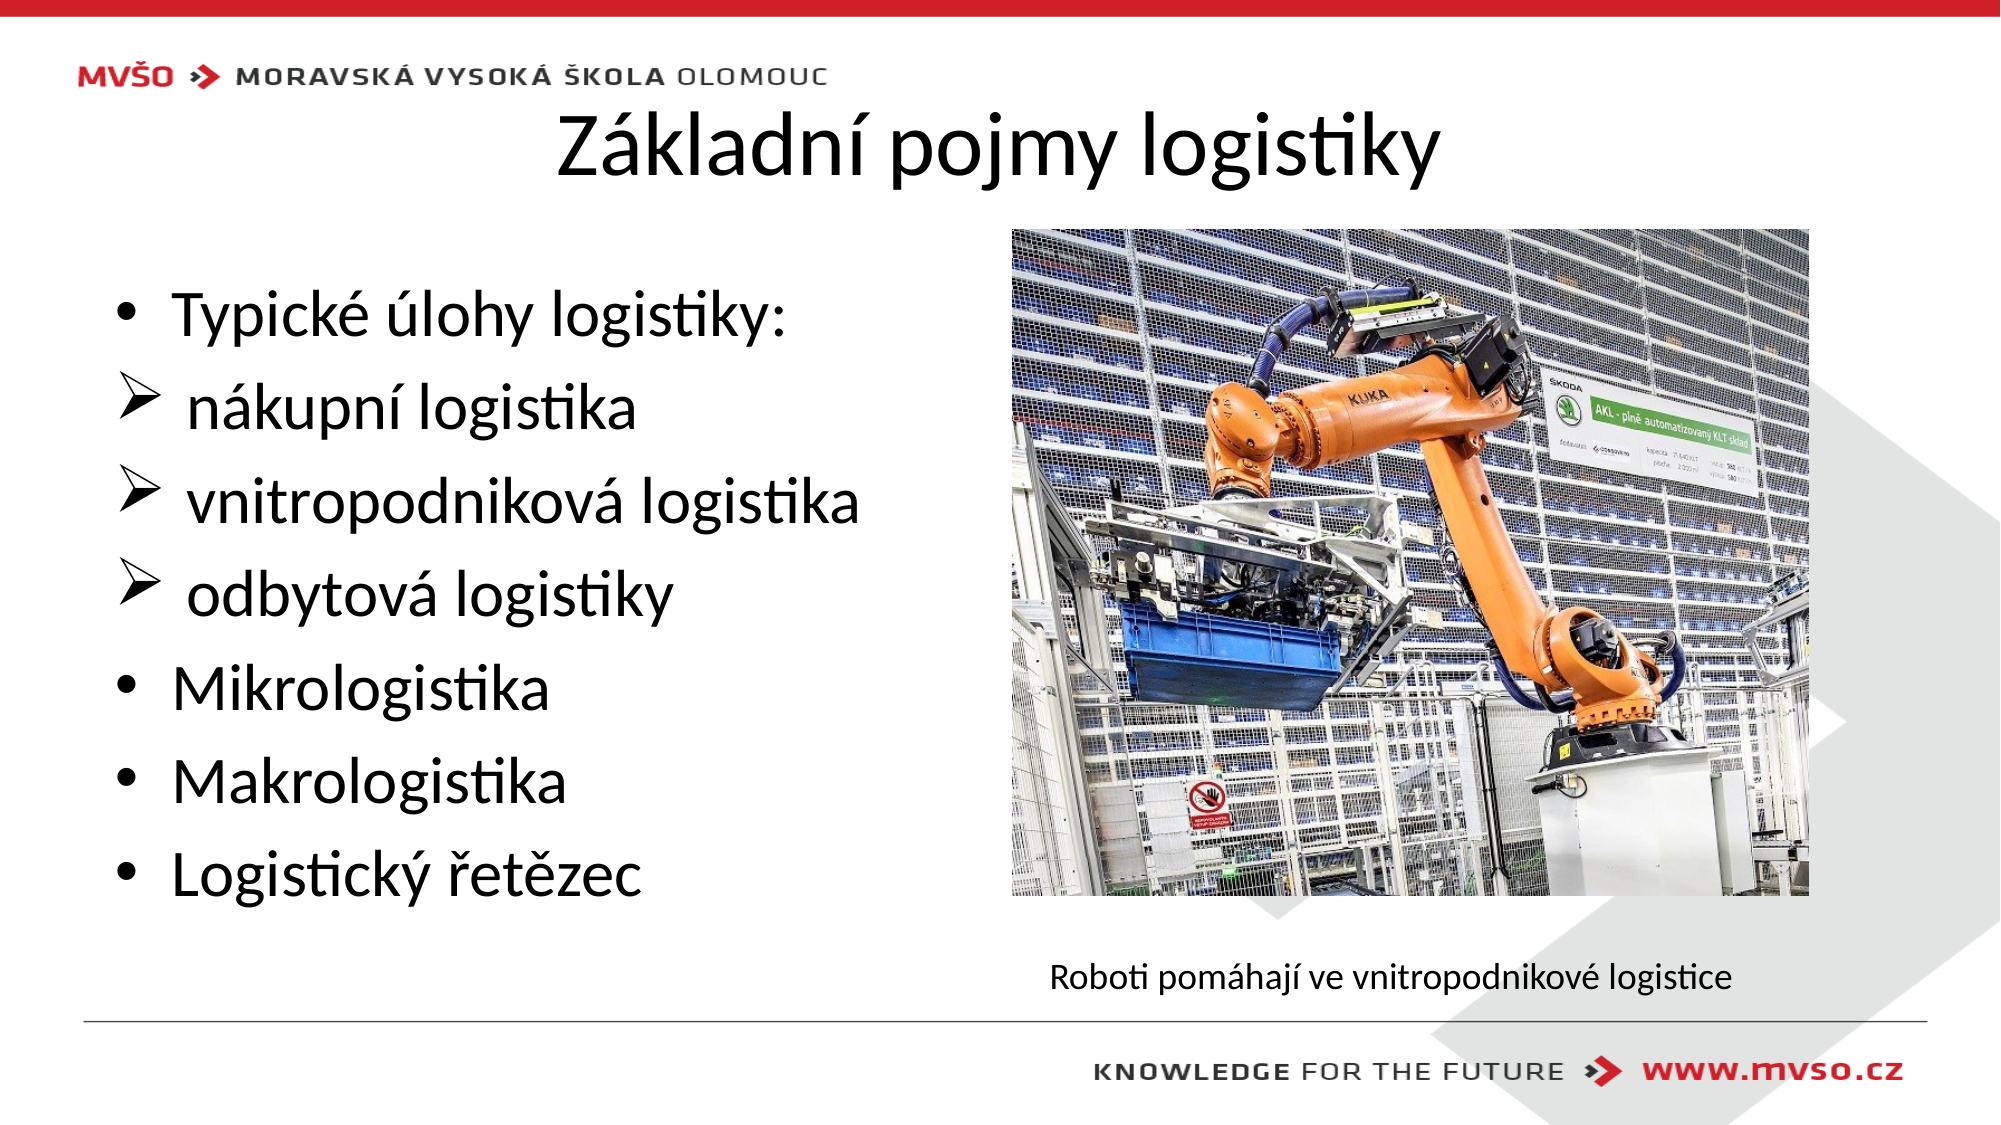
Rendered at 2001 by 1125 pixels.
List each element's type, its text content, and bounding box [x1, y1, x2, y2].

list Typické úlohy logistiky: nákupní logistika vnitropodniková logistika odbytová logistiky Mikrologistika Makrologistika Logistický řetězec [99, 262, 1900, 1005]
text_box Roboti pomáhají ve vnitropodnikové logistice [1034, 944, 1809, 1004]
picture [0, 0, 2001, 1125]
title Základní pojmy logistiky [99, 45, 1900, 233]
